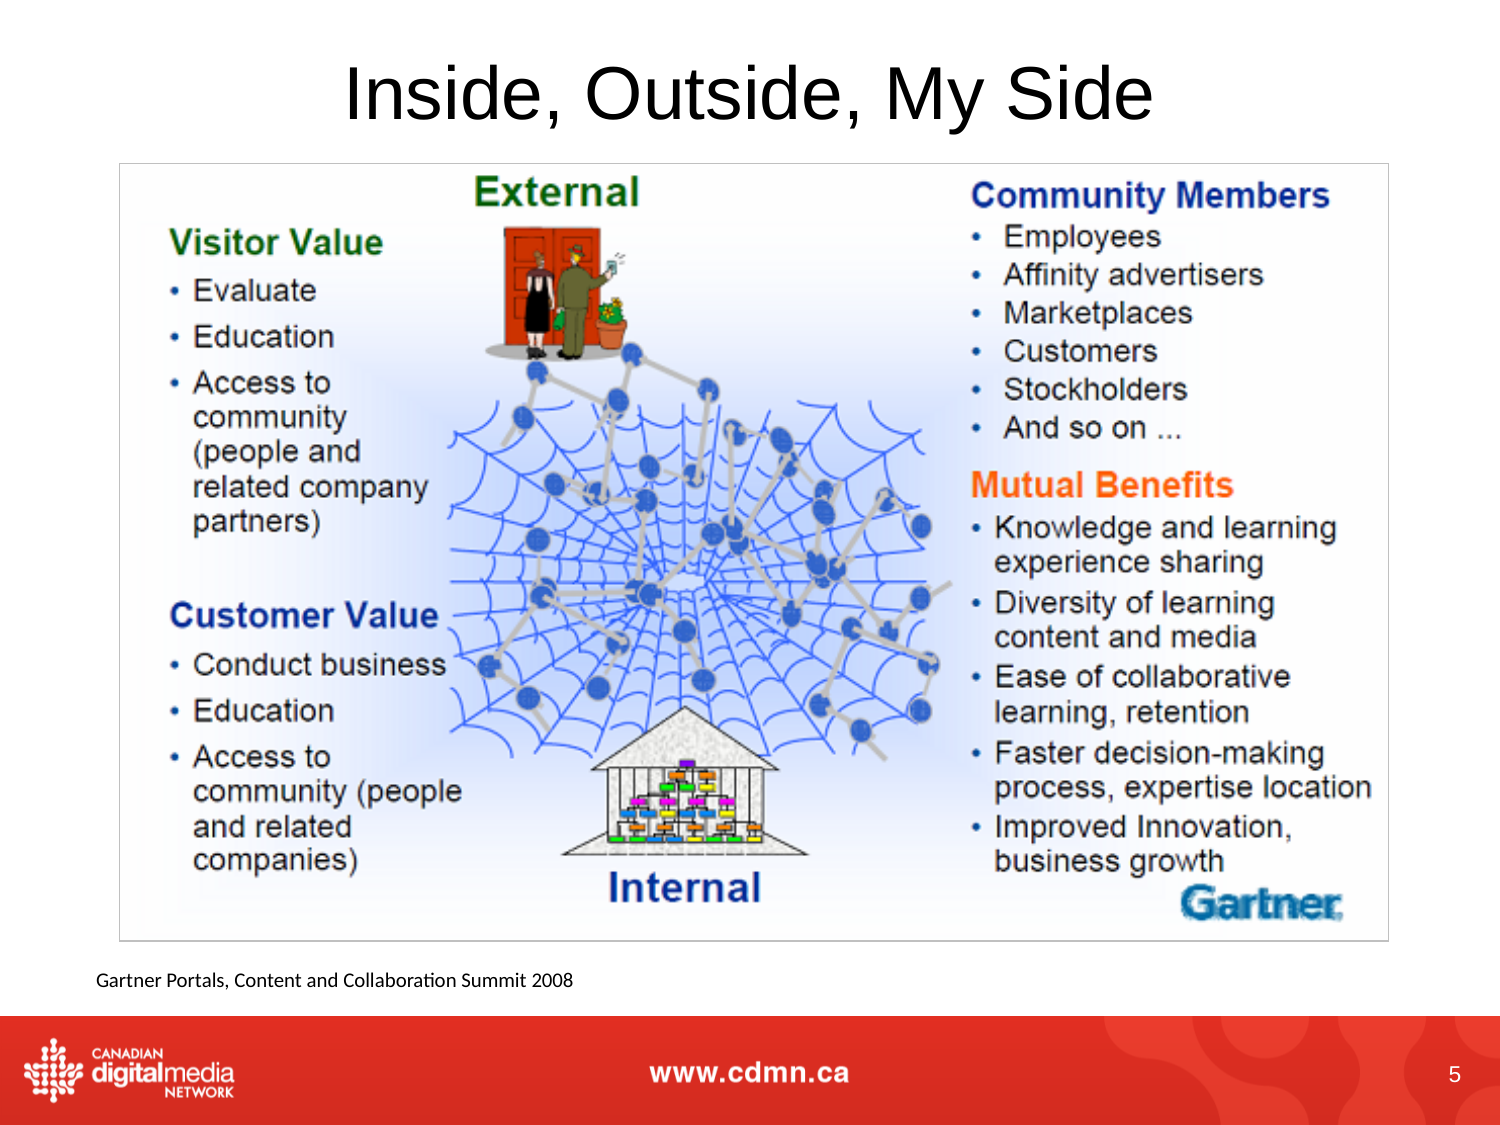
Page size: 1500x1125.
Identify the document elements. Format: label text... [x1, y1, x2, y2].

text_box Gartner Portals, Content and Collaboration Summit 2008 [81, 959, 589, 1000]
slide_number 5 [1366, 1043, 1477, 1104]
picture [119, 163, 1389, 941]
picture [0, 1016, 1500, 1125]
title Inside, Outside, My Side [75, 0, 1425, 183]
